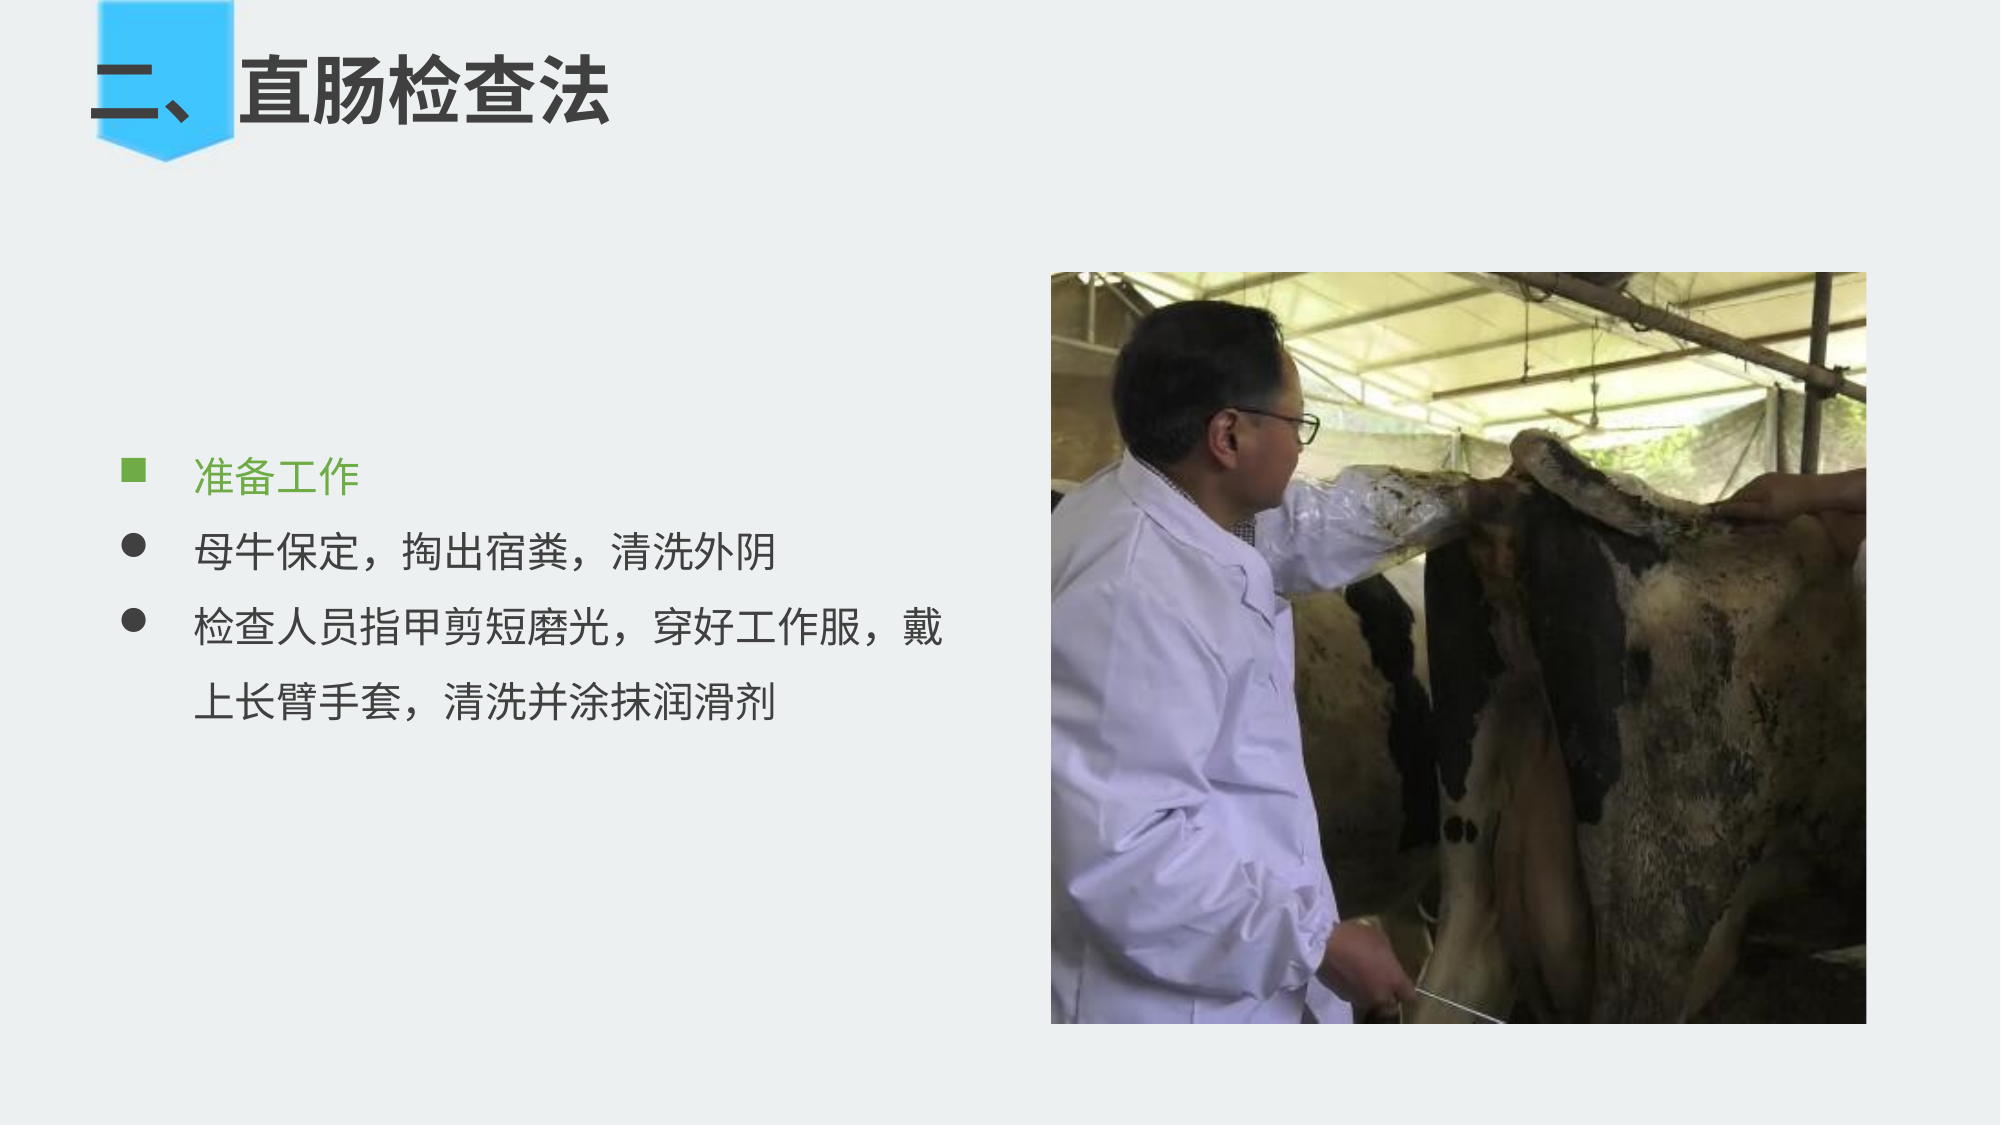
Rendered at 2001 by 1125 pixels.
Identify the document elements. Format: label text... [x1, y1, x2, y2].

text_box 二、直肠检查法 [166, 101, 188, 122]
text_box 二、直肠检查法 [185, 41, 687, 134]
picture [0, 0, 2001, 1125]
text_box [1051, 272, 1867, 1024]
text_box 准备工作 母牛保定，掏出宿粪，清洗外阴 检查人员指甲剪短磨光，穿好工作服，戴 上长臂手套，清洗并涂抹润滑剂 [116, 423, 947, 726]
text_box 二、直肠检查法 [85, 41, 158, 134]
